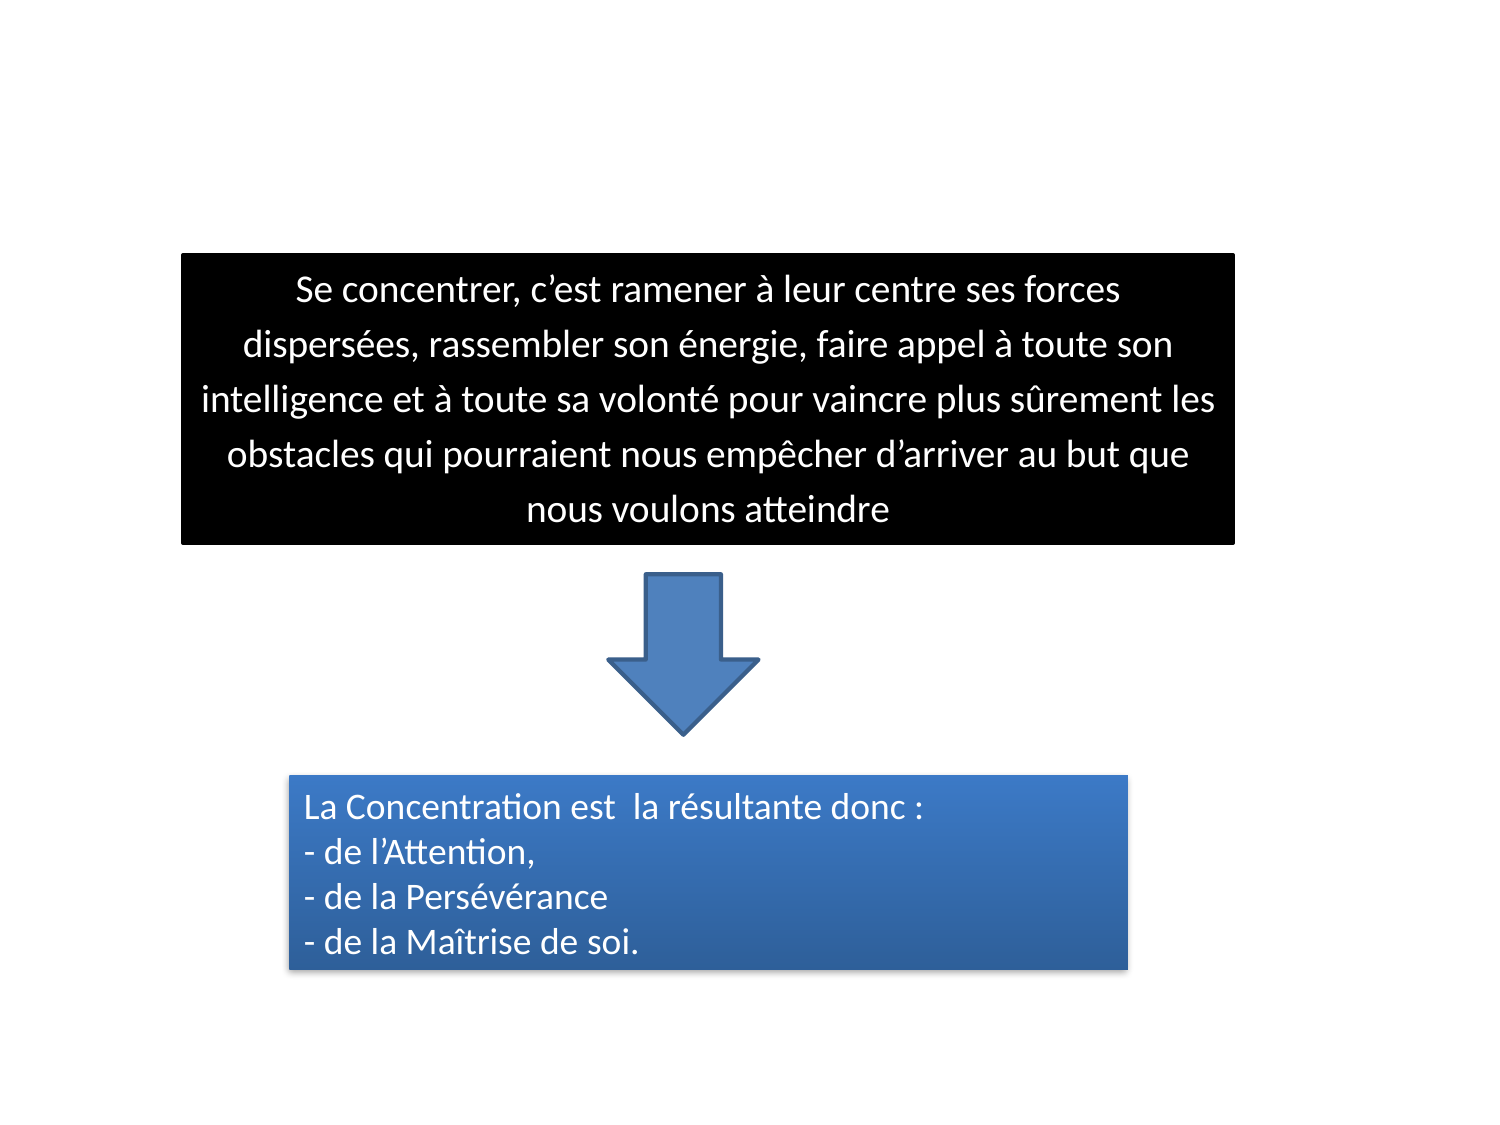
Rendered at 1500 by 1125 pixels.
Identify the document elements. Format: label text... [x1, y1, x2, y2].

subtitle Se concentrer, c’est ramener à leur centre ses forces dispersées, rassembler son énergie, faire appel à toute son intelligence et à toute sa volonté pour vaincre plus sûrement les obstacles qui pourraient nous empêcher d’arriver au but que nous voulons atteindre [181, 253, 1235, 545]
text_box La Concentration est la résultante donc : - de l’Attention, - de la Persévérance - de la Maîtrise de soi. [289, 775, 1128, 970]
text_box [606, 572, 761, 737]
